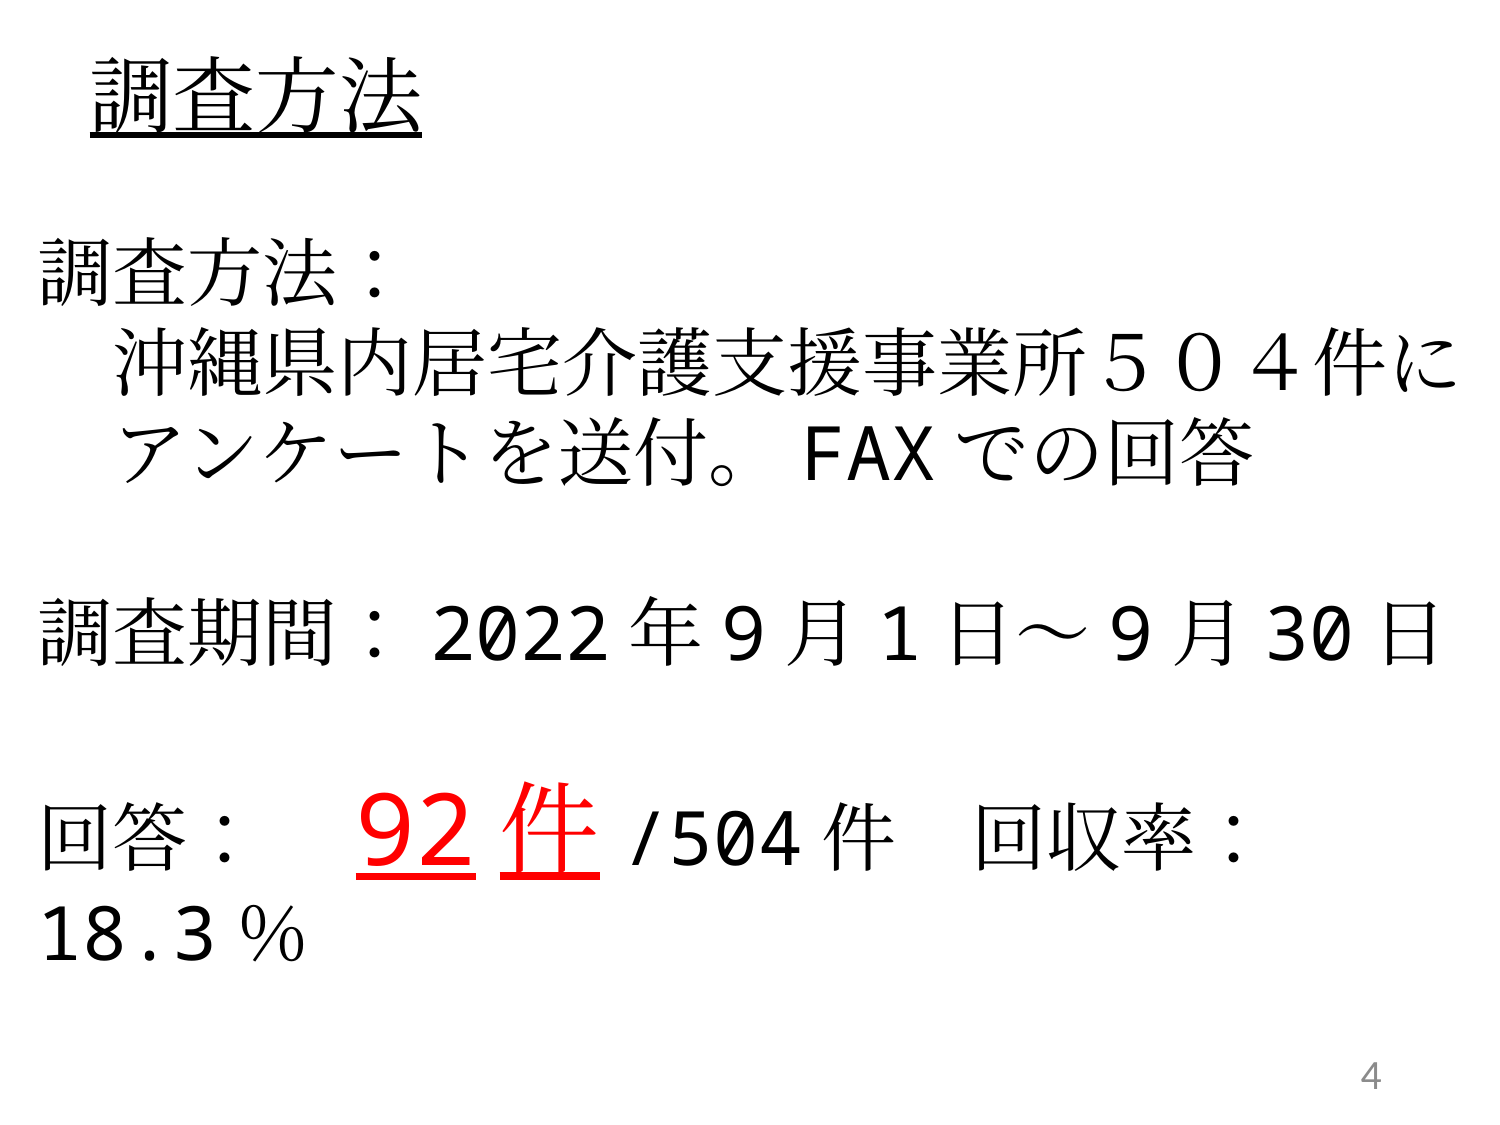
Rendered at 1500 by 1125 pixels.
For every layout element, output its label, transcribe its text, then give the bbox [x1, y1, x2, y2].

text_box 調査方法： 沖縄県内居宅介護支援事業所５０４件に アンケートを送付。FAXでの回答 調査期間：2022年9月1日～9月30日 回答： 92件/504件 回収率：18.3％ [22, 187, 1490, 1104]
slide_number 4 [1059, 1042, 1397, 1103]
title 調査方法 [74, 22, 1397, 177]
